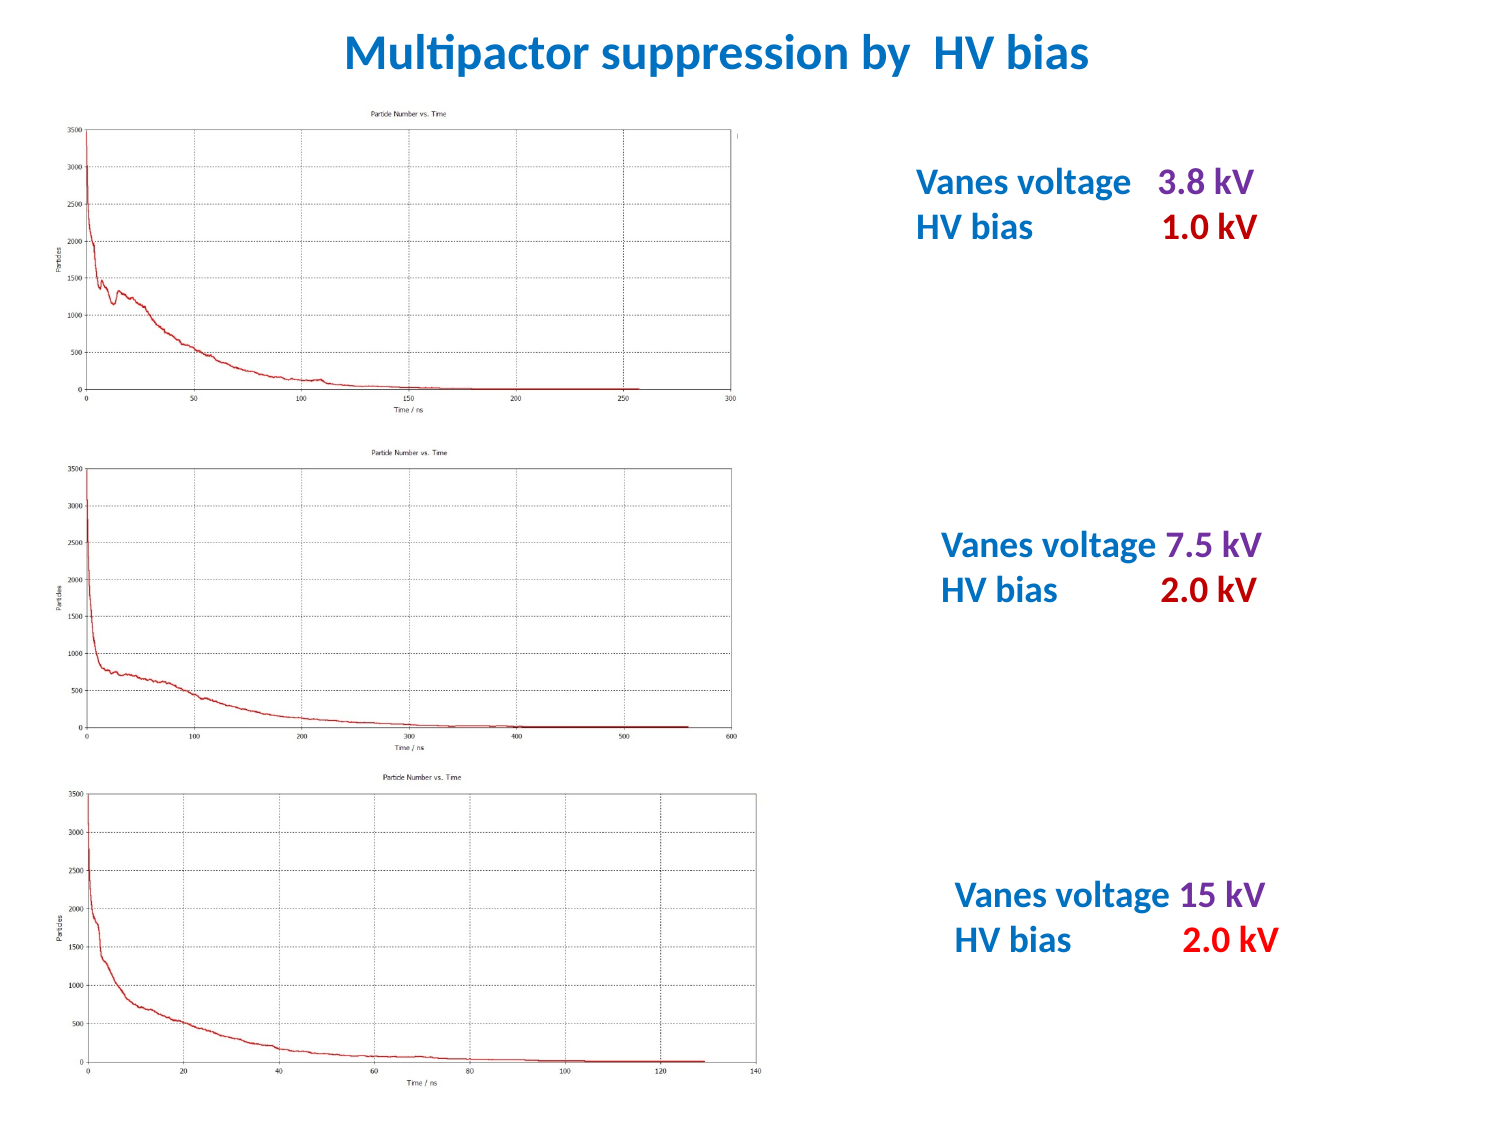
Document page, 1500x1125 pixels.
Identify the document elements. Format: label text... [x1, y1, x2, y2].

text_box Vanes voltage 3.8 kV HV bias 1.0 kV [901, 149, 1287, 255]
picture [49, 762, 763, 1089]
text_box Vanes voltage 15 kV HV bias 2.0 kV [939, 862, 1303, 968]
picture [49, 437, 738, 755]
text_box Vanes voltage 7.5 kV HV bias 2.0 kV [926, 512, 1295, 618]
picture [49, 99, 738, 417]
text_box Multipactor suppression by HV bias [329, 12, 1117, 88]
